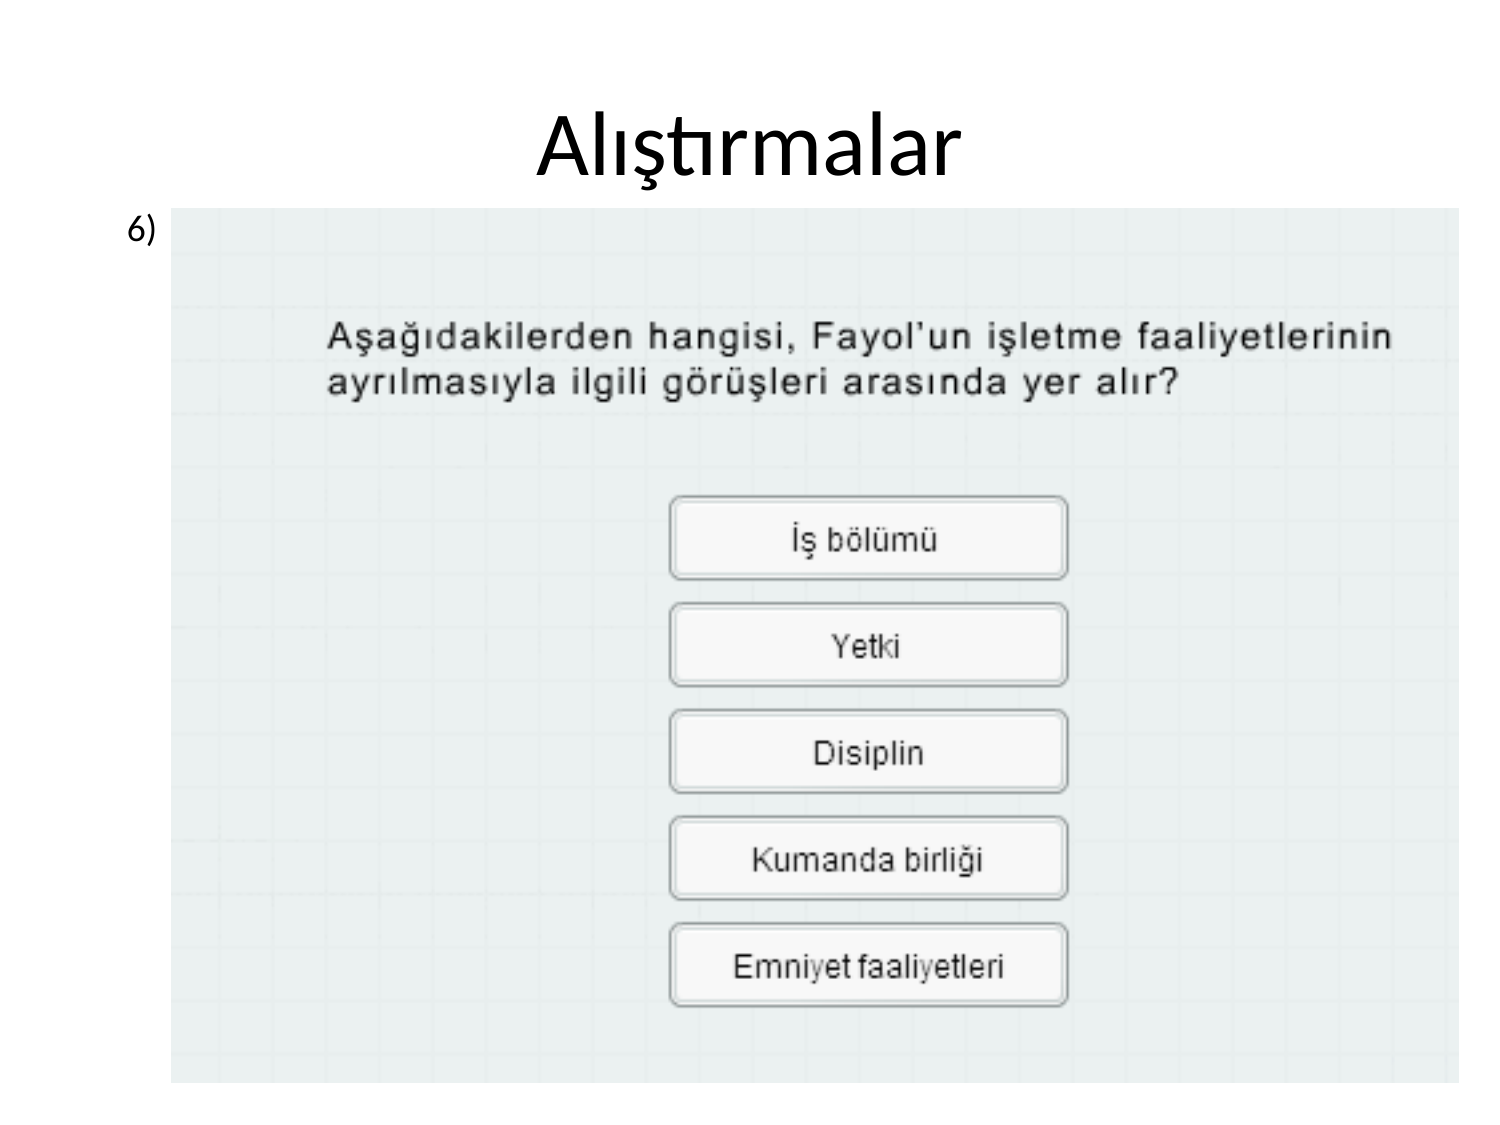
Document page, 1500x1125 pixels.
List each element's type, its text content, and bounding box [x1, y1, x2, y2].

title Alıştırmalar [75, 45, 1425, 233]
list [170, 207, 1459, 1083]
text_box 6) [112, 196, 278, 256]
